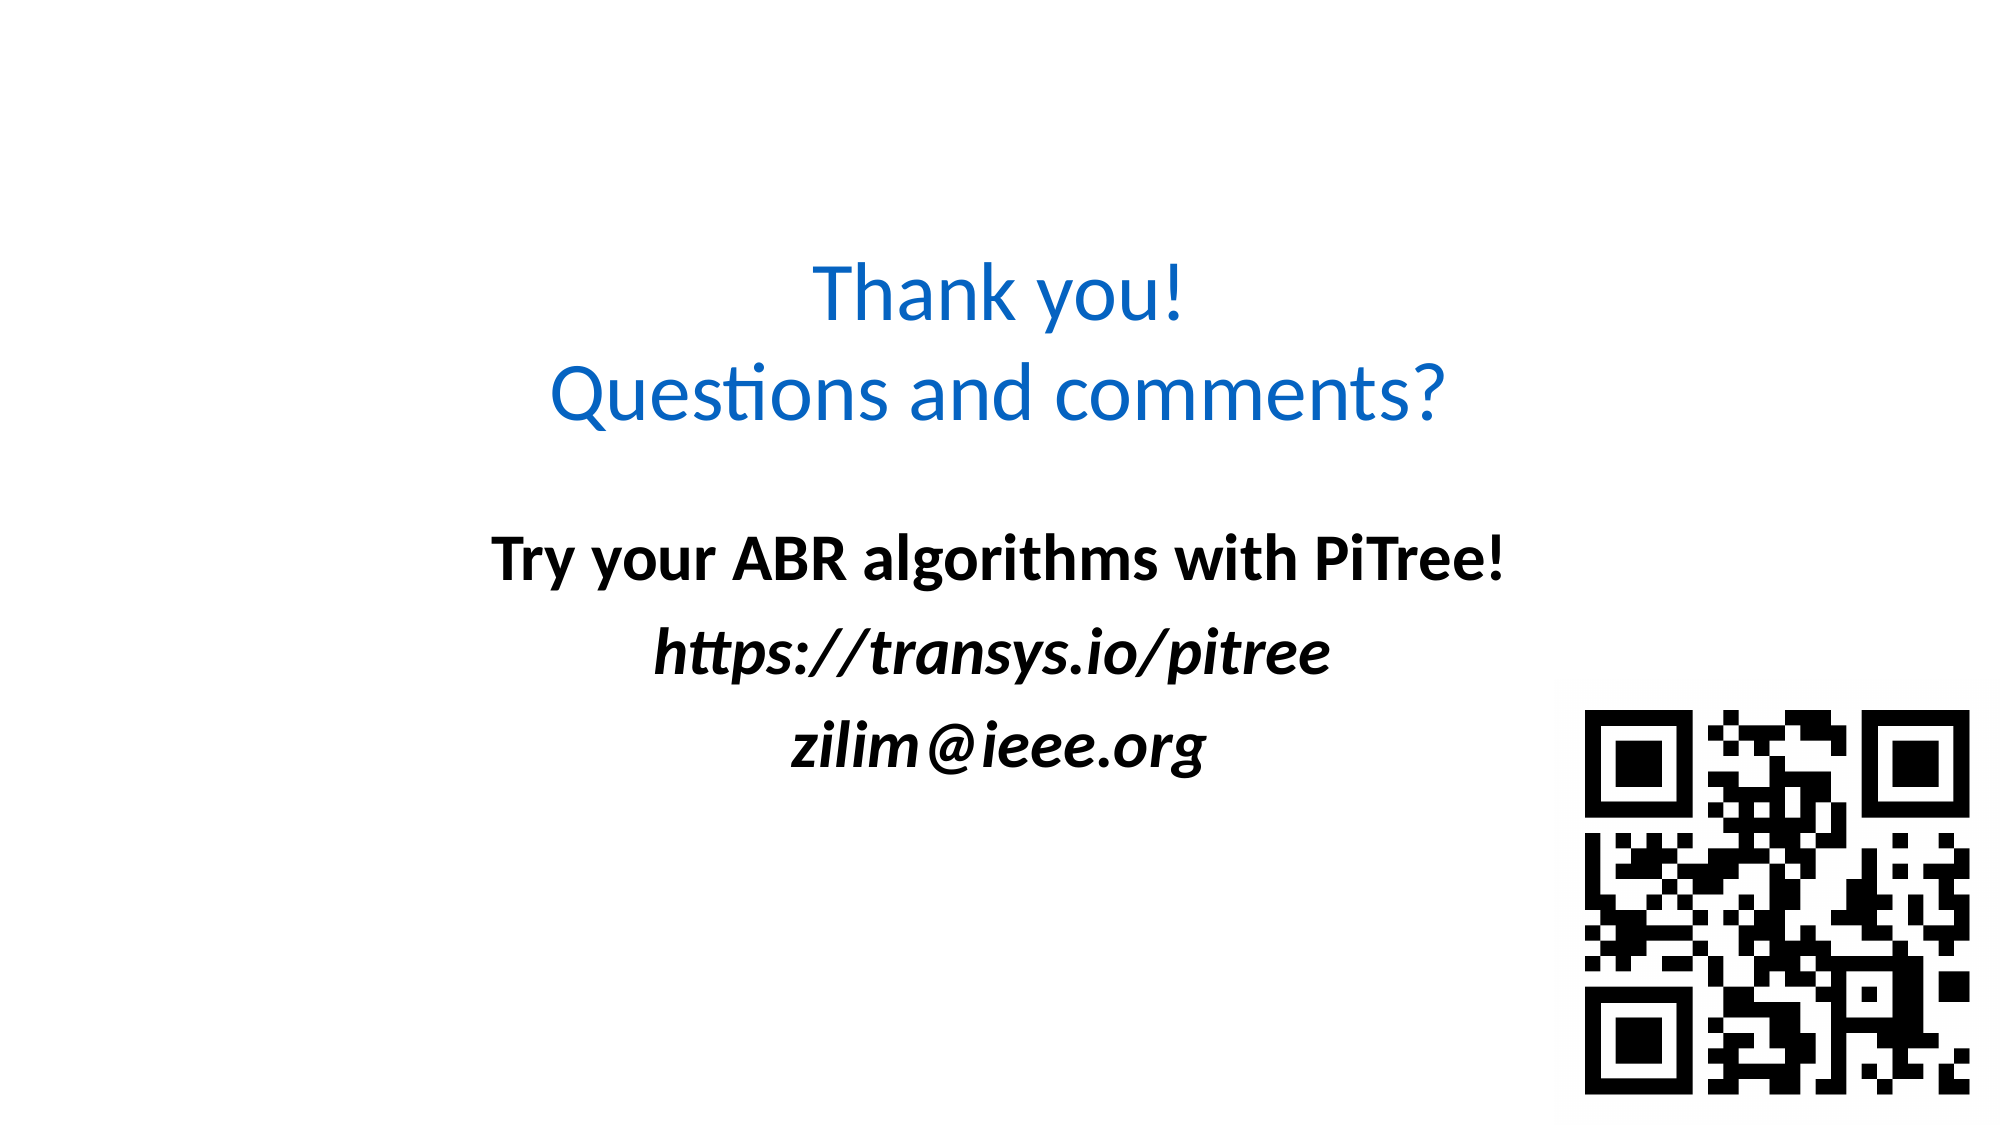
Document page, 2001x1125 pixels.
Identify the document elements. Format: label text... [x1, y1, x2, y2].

subtitle Try your ABR algorithms with PiTree! https://transys.io/pitree zilim@ieee.org [299, 506, 1701, 854]
picture [1554, 679, 2000, 1125]
title Thank you! Questions and comments? [119, 215, 1881, 458]
